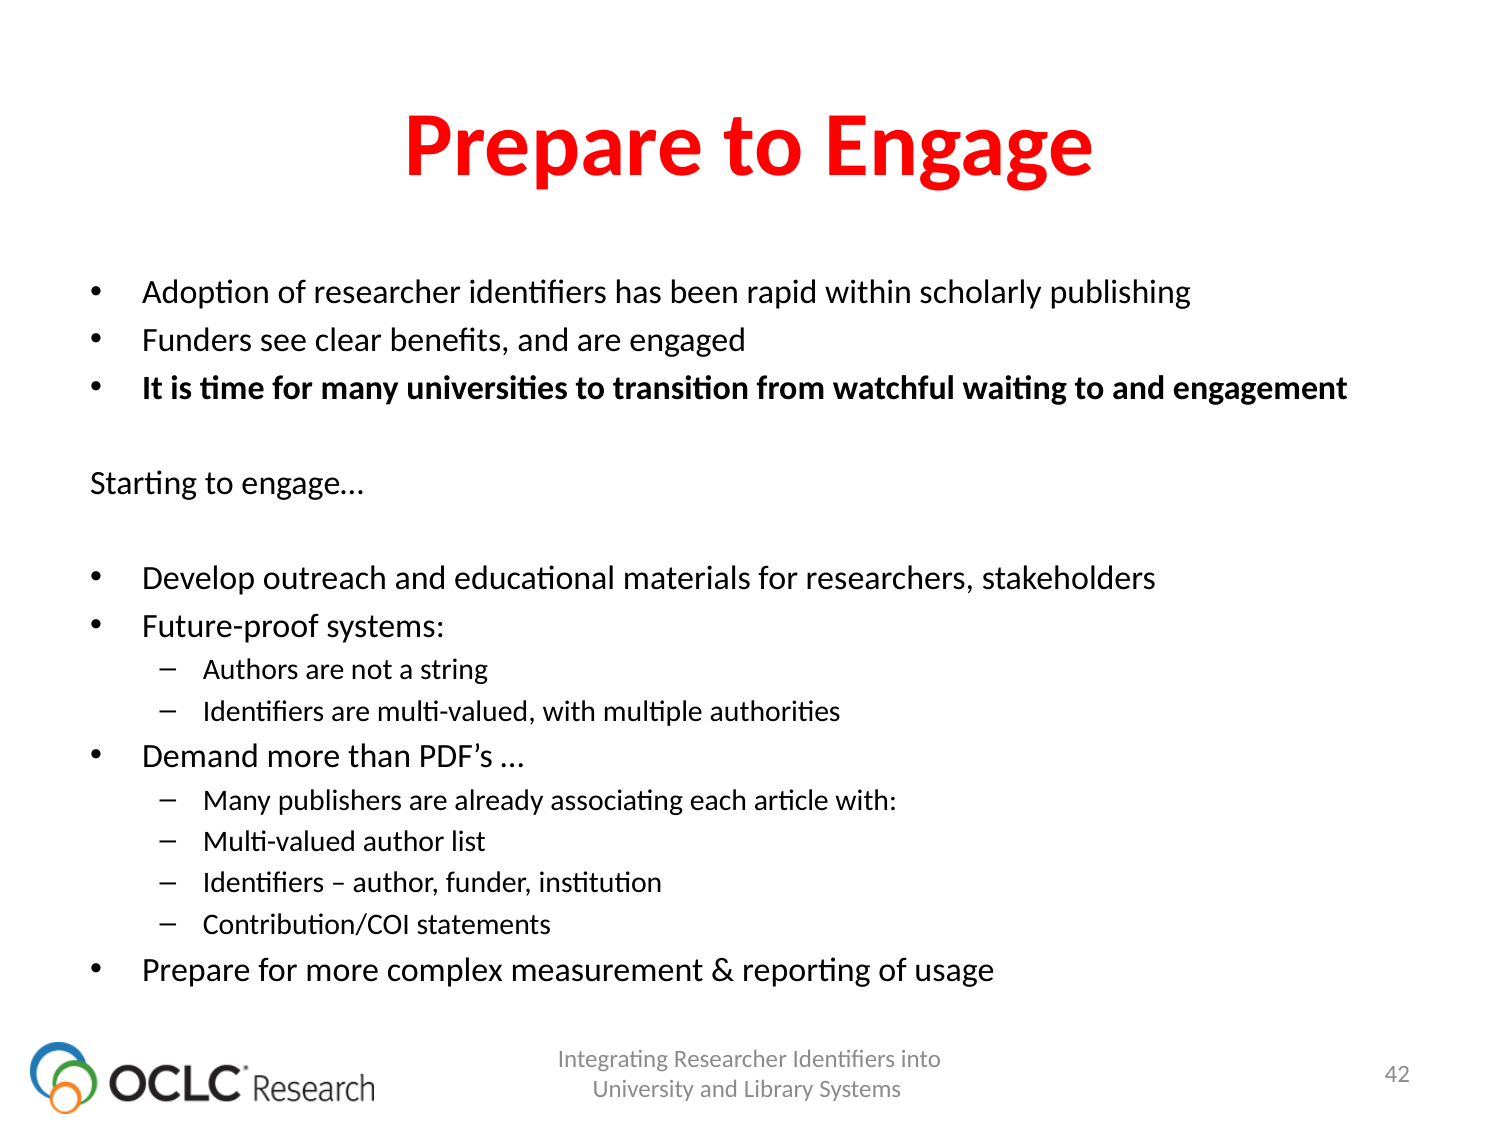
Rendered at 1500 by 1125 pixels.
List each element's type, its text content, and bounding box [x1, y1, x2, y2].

picture [30, 1042, 374, 1114]
footer Integrating Researcher Identifiers into University and Library Systems [512, 1042, 988, 1103]
slide_number 42 [1074, 1042, 1425, 1103]
title Prepare to Engage [74, 44, 1426, 233]
list Adoption of researcher identifiers has been rapid within scholarly publishing Funders see clear benefits, and are engaged It is time for many universities to transition from watchful waiting to and engagement Starting to engage… Develop outreach and educational materials for researchers, stakeholders Future-proof systems: Authors are not a string Identifiers are multi-valued, with multiple authorities Demand more than PDF’s … Many publishers are already associating each article with: Multi-valued author list Identifiers – author, funder, institution Contribution/COI statements Prepare for more complex measurement & reporting of usage [74, 262, 1426, 1006]
